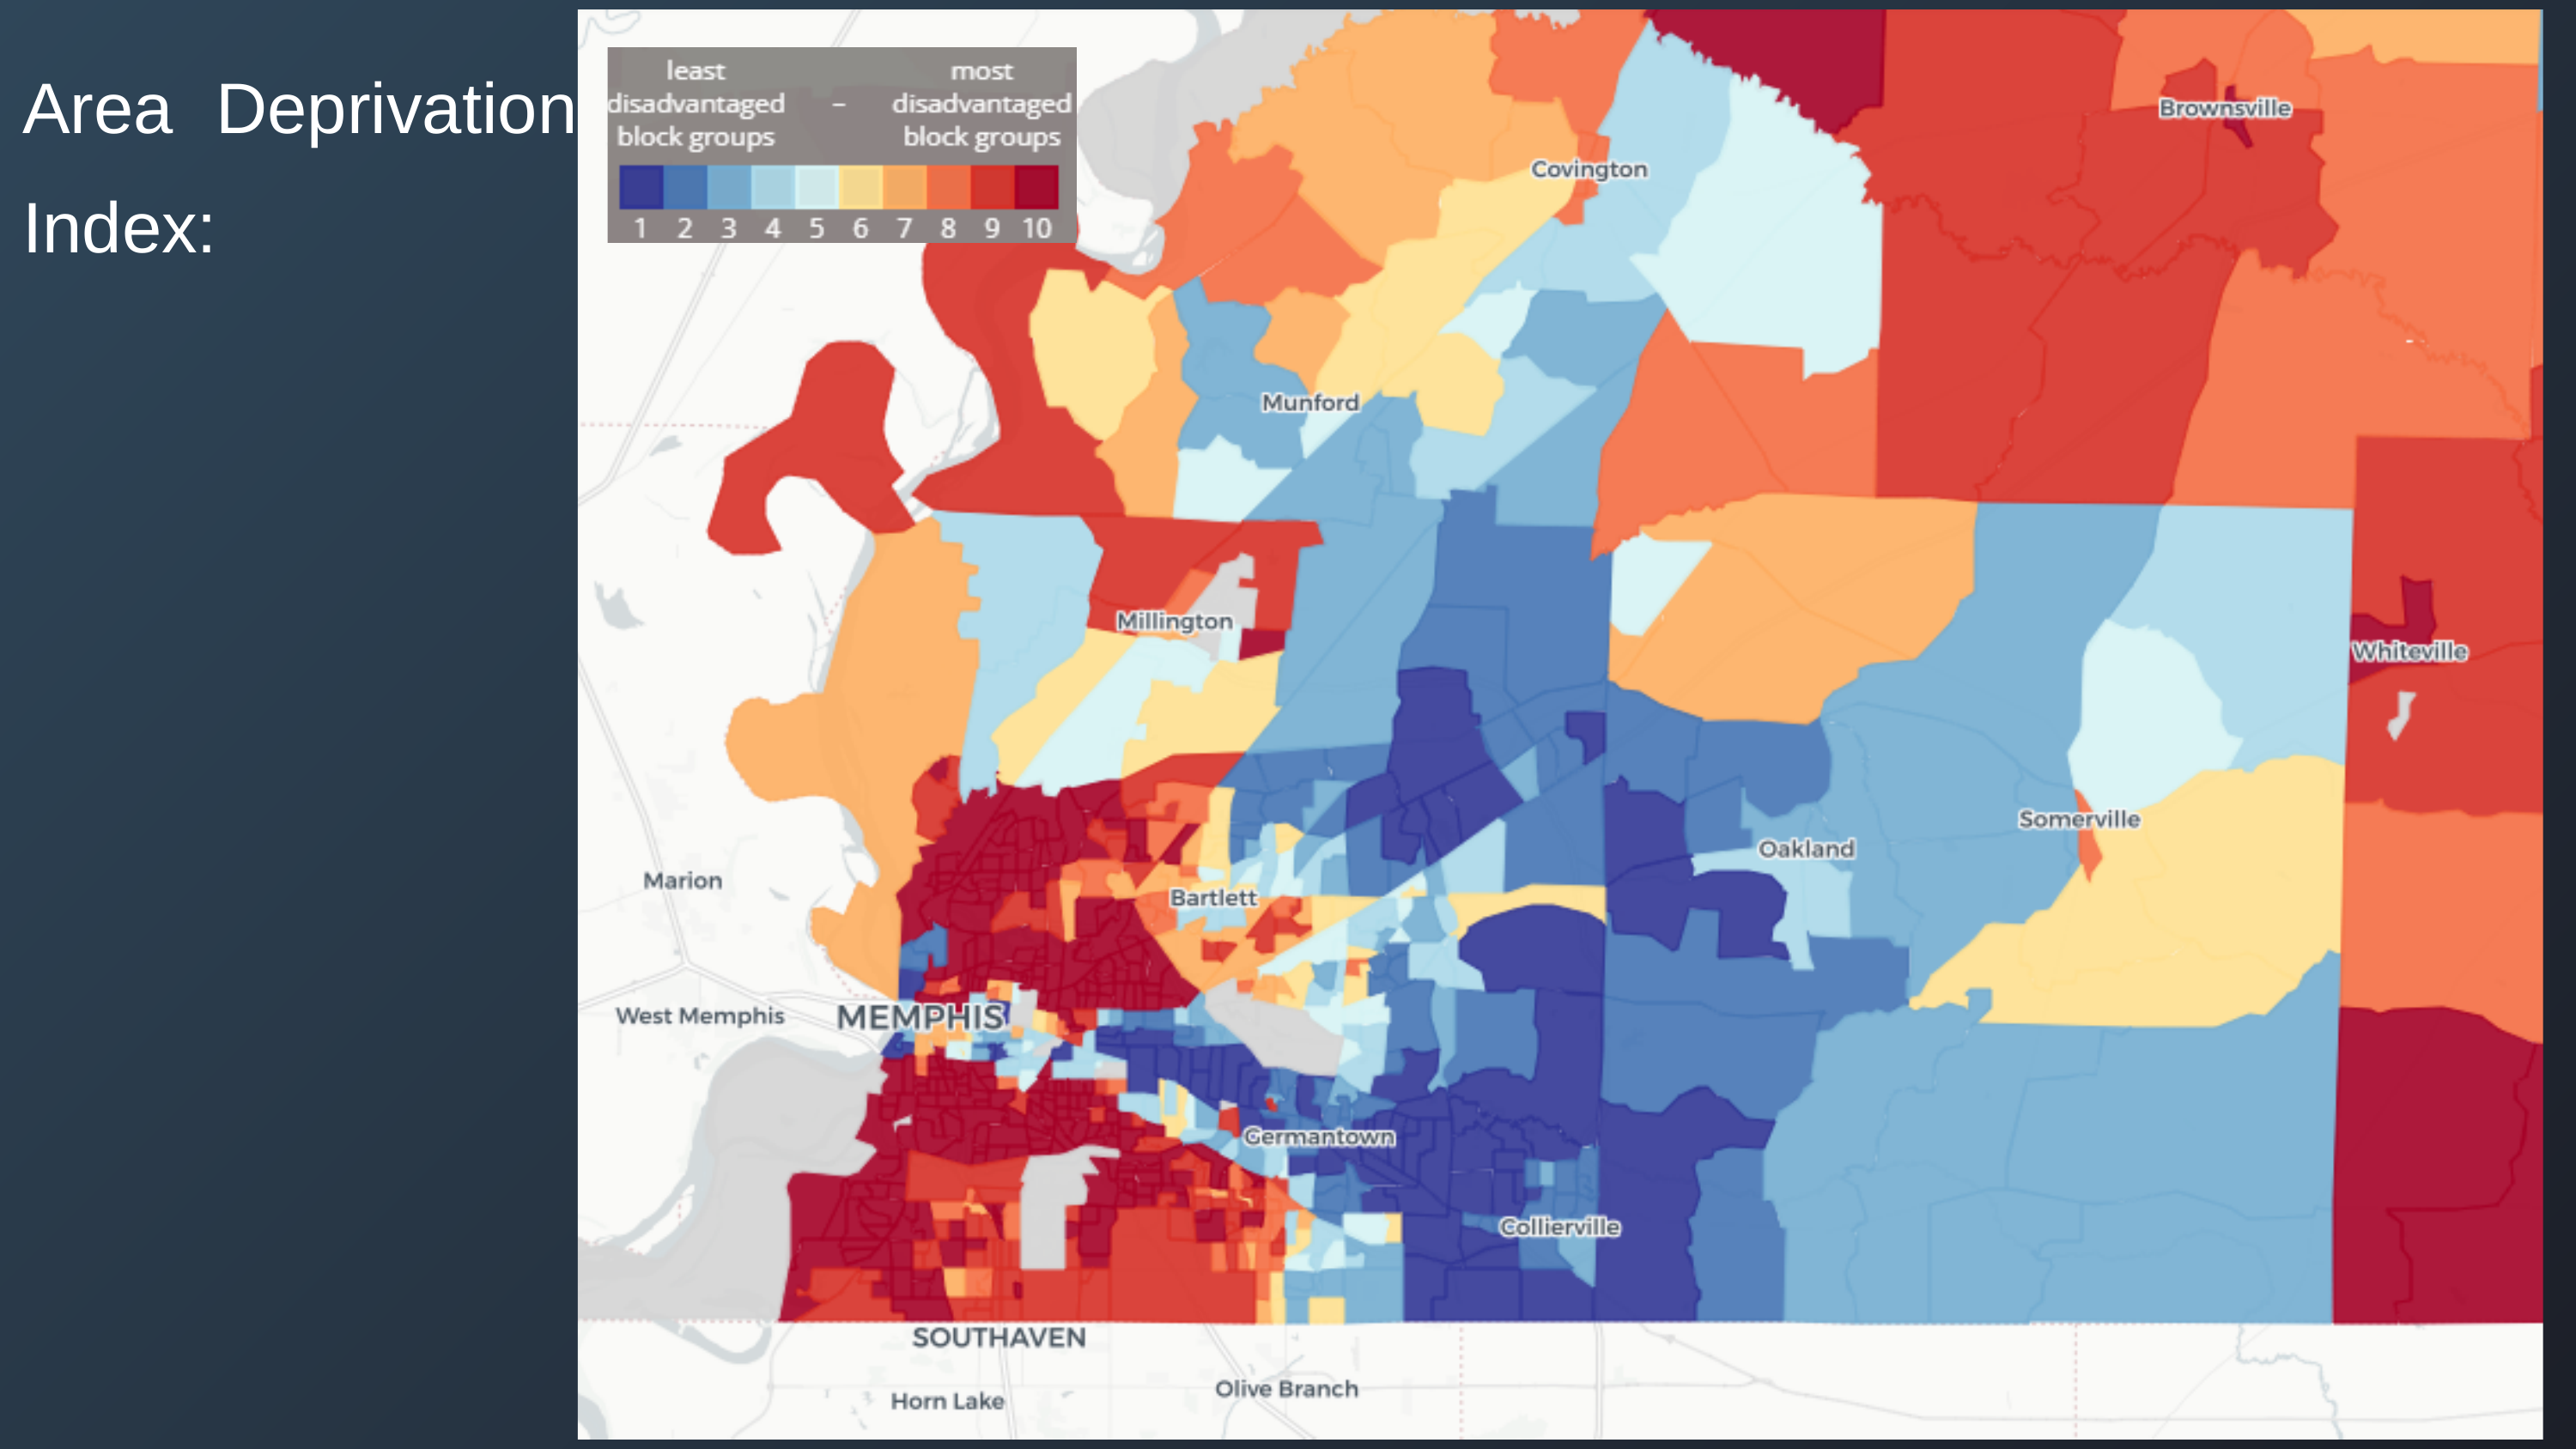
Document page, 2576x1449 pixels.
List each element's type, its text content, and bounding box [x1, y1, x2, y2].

text_box [577, 9, 2543, 1440]
text_box [607, 47, 1077, 243]
text_box Area Deprivation Index: [22, 27, 578, 268]
